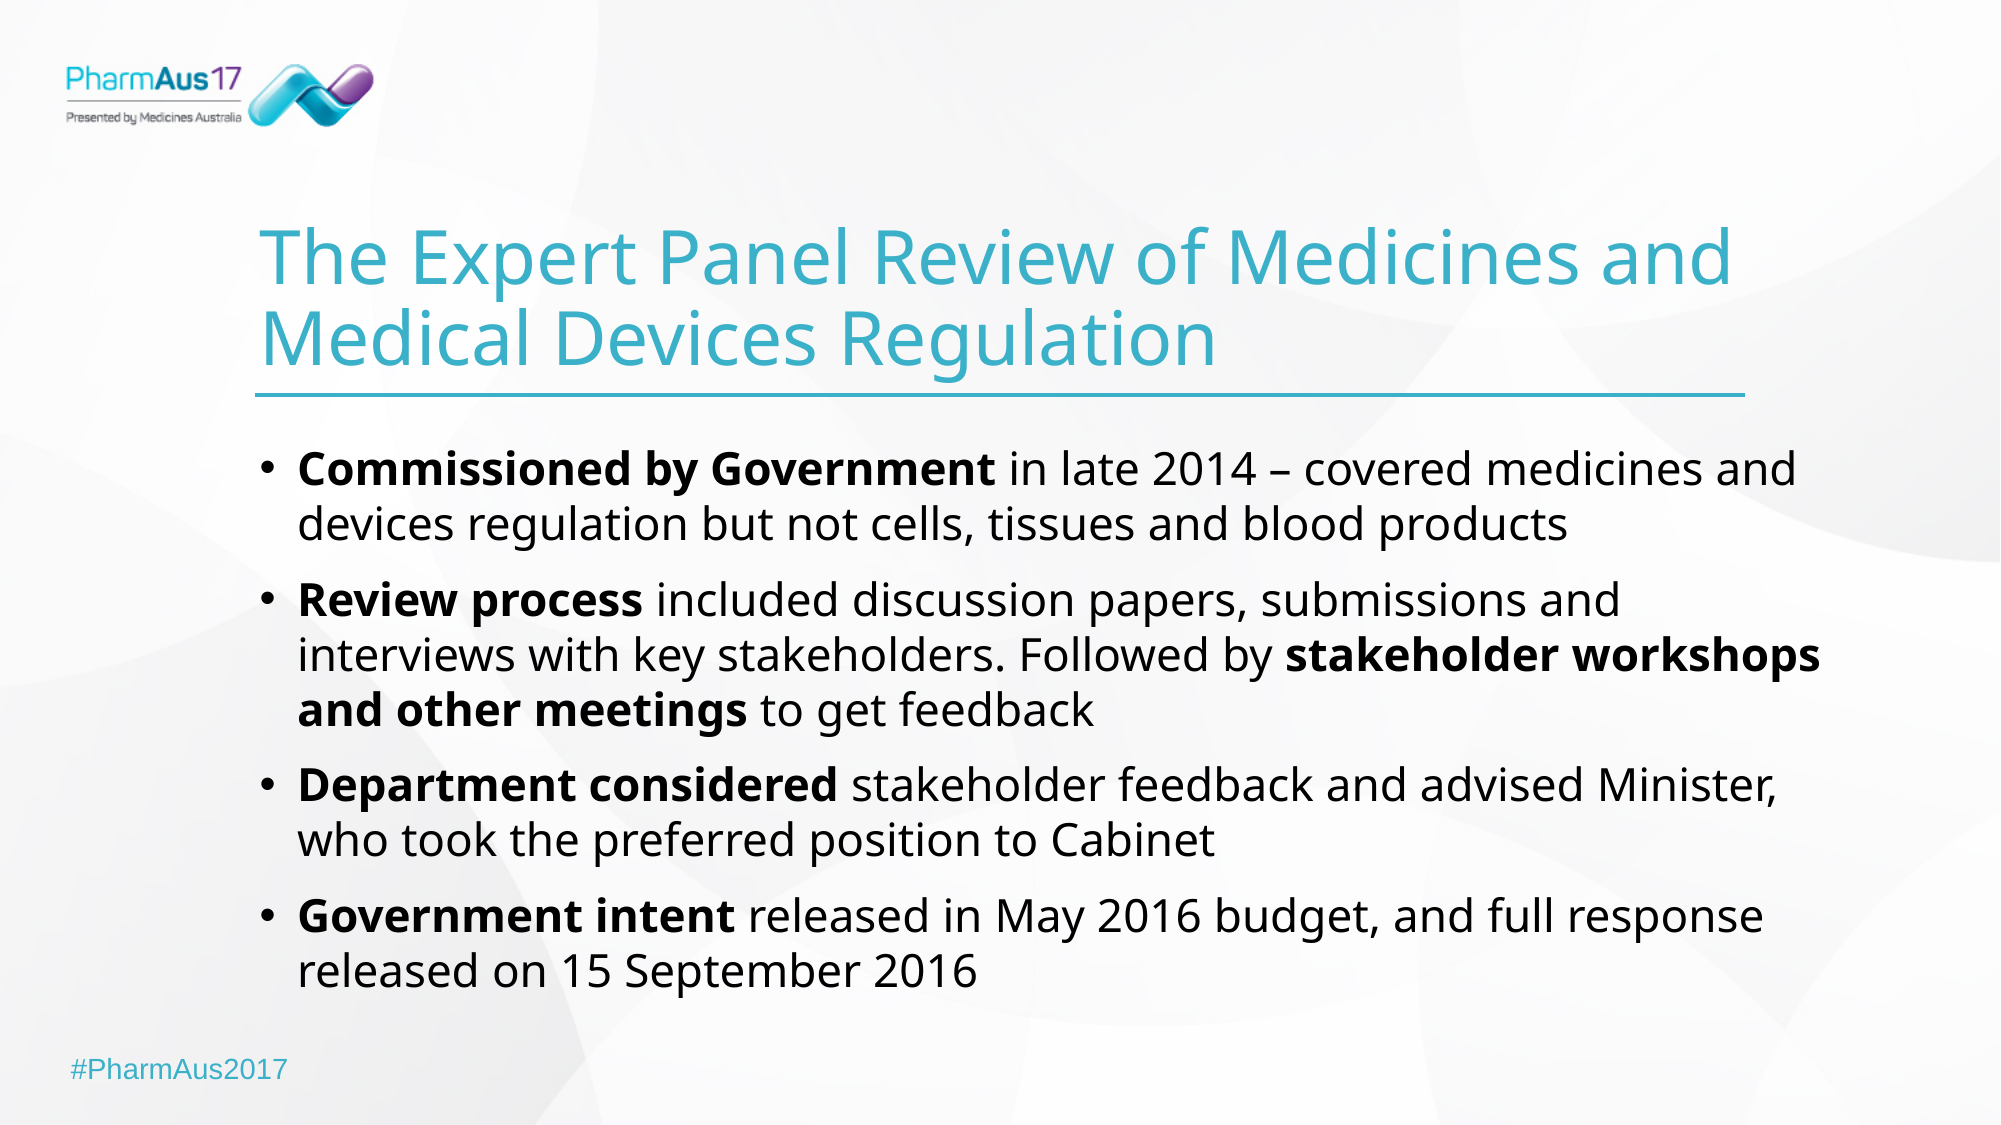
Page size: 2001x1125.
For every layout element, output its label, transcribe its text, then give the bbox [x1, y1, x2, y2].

list Commissioned by Government in late 2014 – covered medicines and devices regulation but not cells, tissues and blood products Review process included discussion papers, submissions and interviews with key stakeholders. Followed by stakeholder workshops and other meetings to get feedback Department considered stakeholder feedback and advised Minister, who took the preferred position to Cabinet Government intent released in May 2016 budget, and full response released on 15 September 2016 [244, 432, 1863, 1002]
title The Expert Panel Review of Medicines and Medical Devices Regulation [244, 191, 1863, 410]
text_box #PharmAus2017 [55, 1042, 320, 1093]
picture [0, 0, 2001, 1125]
